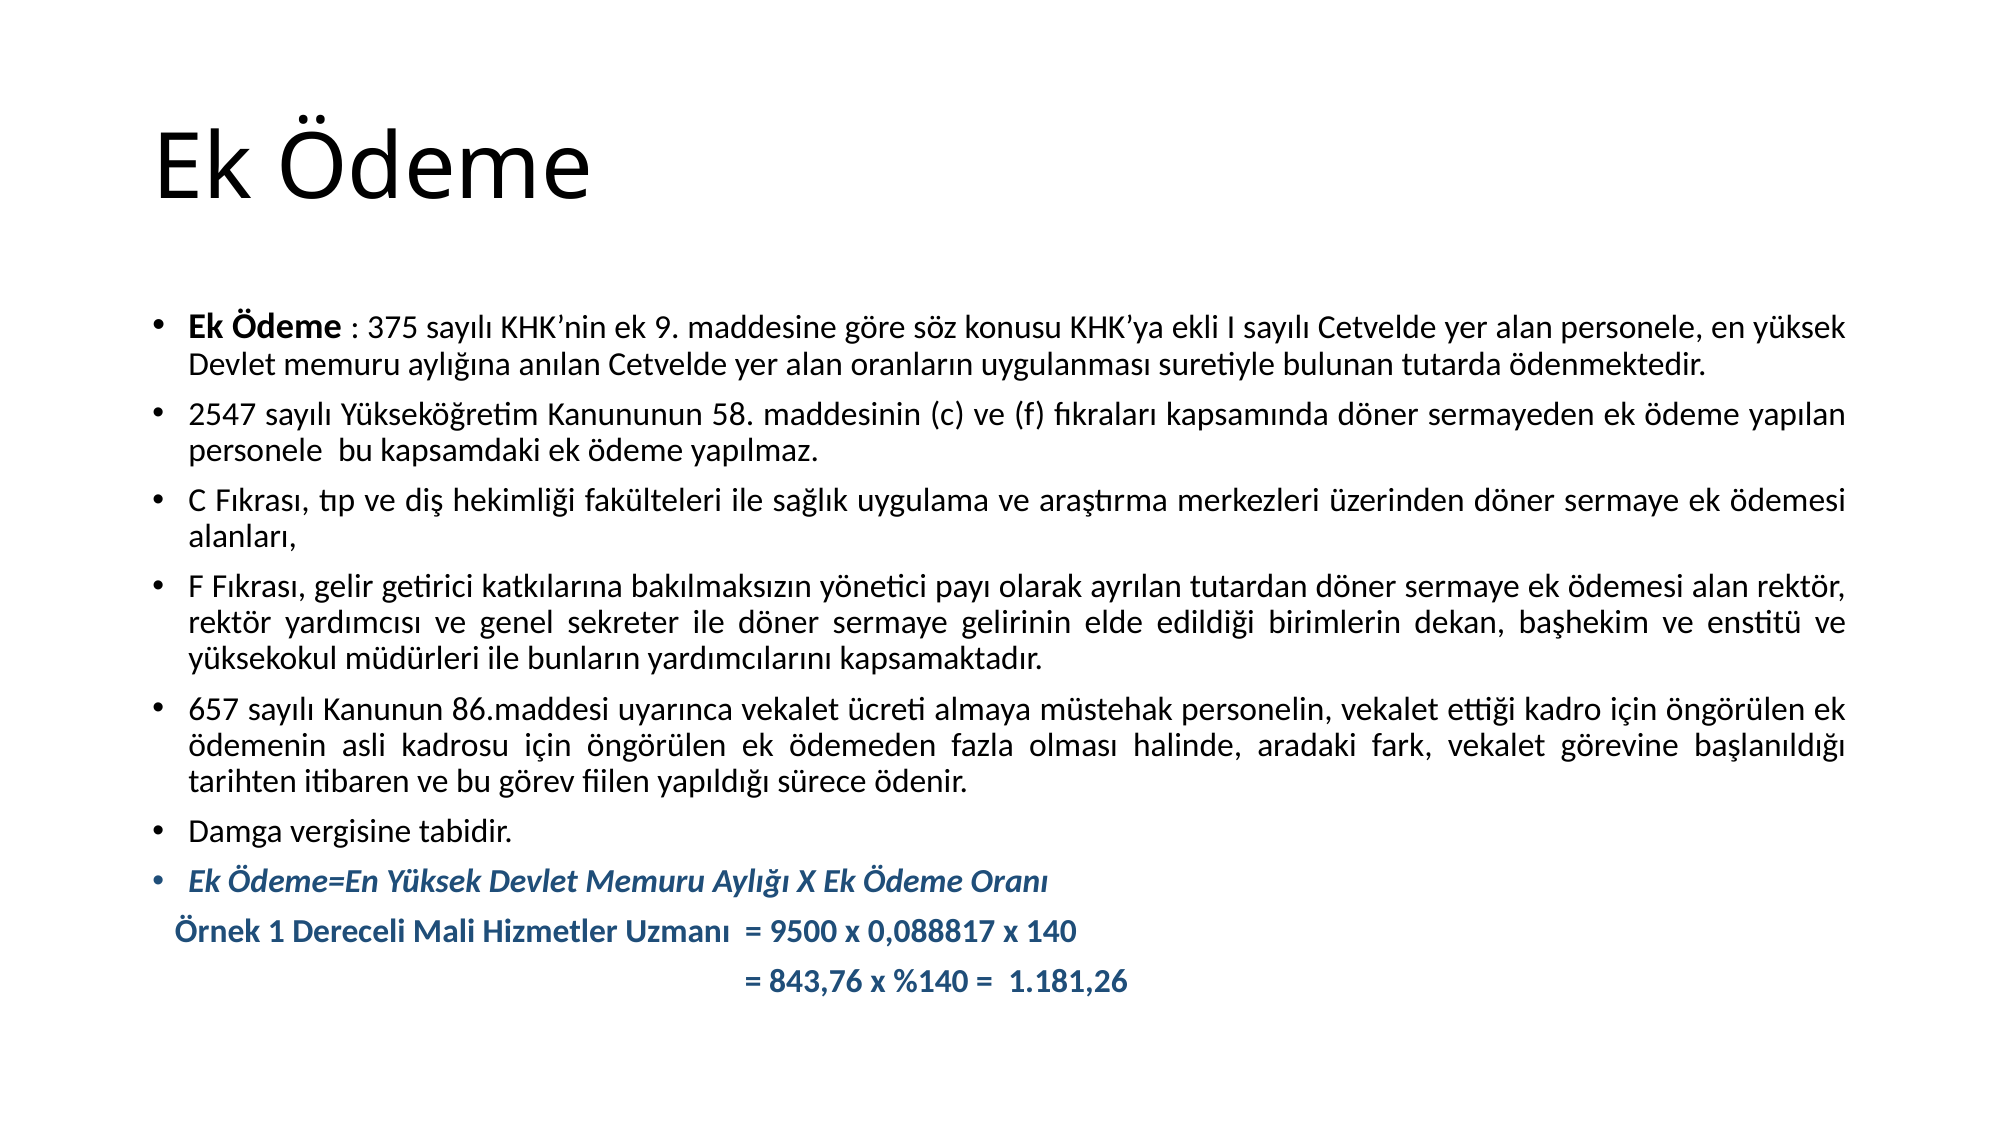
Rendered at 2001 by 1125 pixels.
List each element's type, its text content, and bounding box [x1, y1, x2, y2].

list Ek Ödeme : 375 sayılı KHK’nin ek 9. maddesine göre söz konusu KHK’ya ekli I sayılı Cetvelde yer alan personele, en yüksek Devlet memuru aylığına anılan Cetvelde yer alan oranların uygulanması suretiyle bulunan tutarda ödenmektedir. 2547 sayılı Yükseköğretim Kanununun 58. maddesinin (c) ve (f) fıkraları kapsamında döner sermayeden ek ödeme yapılan personele bu kapsamdaki ek ödeme yapılmaz. C Fıkrası, tıp ve diş hekimliği fakülteleri ile sağlık uygulama ve araştırma merkezleri üzerinden döner sermaye ek ödemesi alanları, F Fıkrası, gelir getirici katkılarına bakılmaksızın yönetici payı olarak ayrılan tutardan döner sermaye ek ödemesi alan rektör, rektör yardımcısı ve genel sekreter ile döner sermaye gelirinin elde edildiği birimlerin dekan, başhekim ve enstitü ve yüksekokul müdürleri ile bunların yardımcılarını kapsamaktadır. 657 sayılı Kanunun 86.maddesi uyarınca vekalet ücreti almaya müstehak personelin, vekalet ettiği kadro için öngörülen ek ödemenin asli kadrosu için öngörülen ek ödemeden fazla olması halinde, aradaki fark, vekalet görevine başlanıldığı tarihten itibaren ve bu görev fiilen yapıldığı sürece ödenir. Damga vergisine tabidir. Ek Ödeme=En Yüksek Devlet Memuru Aylığı X Ek Ödeme Oranı Örnek 1 Dereceli Mali Hizmetler Uzmanı = 9500 x 0,088817 x 140 = 843,76 x %140 = 1.181,26 [137, 299, 1863, 1014]
title Ek Ödeme [137, 59, 1863, 278]
